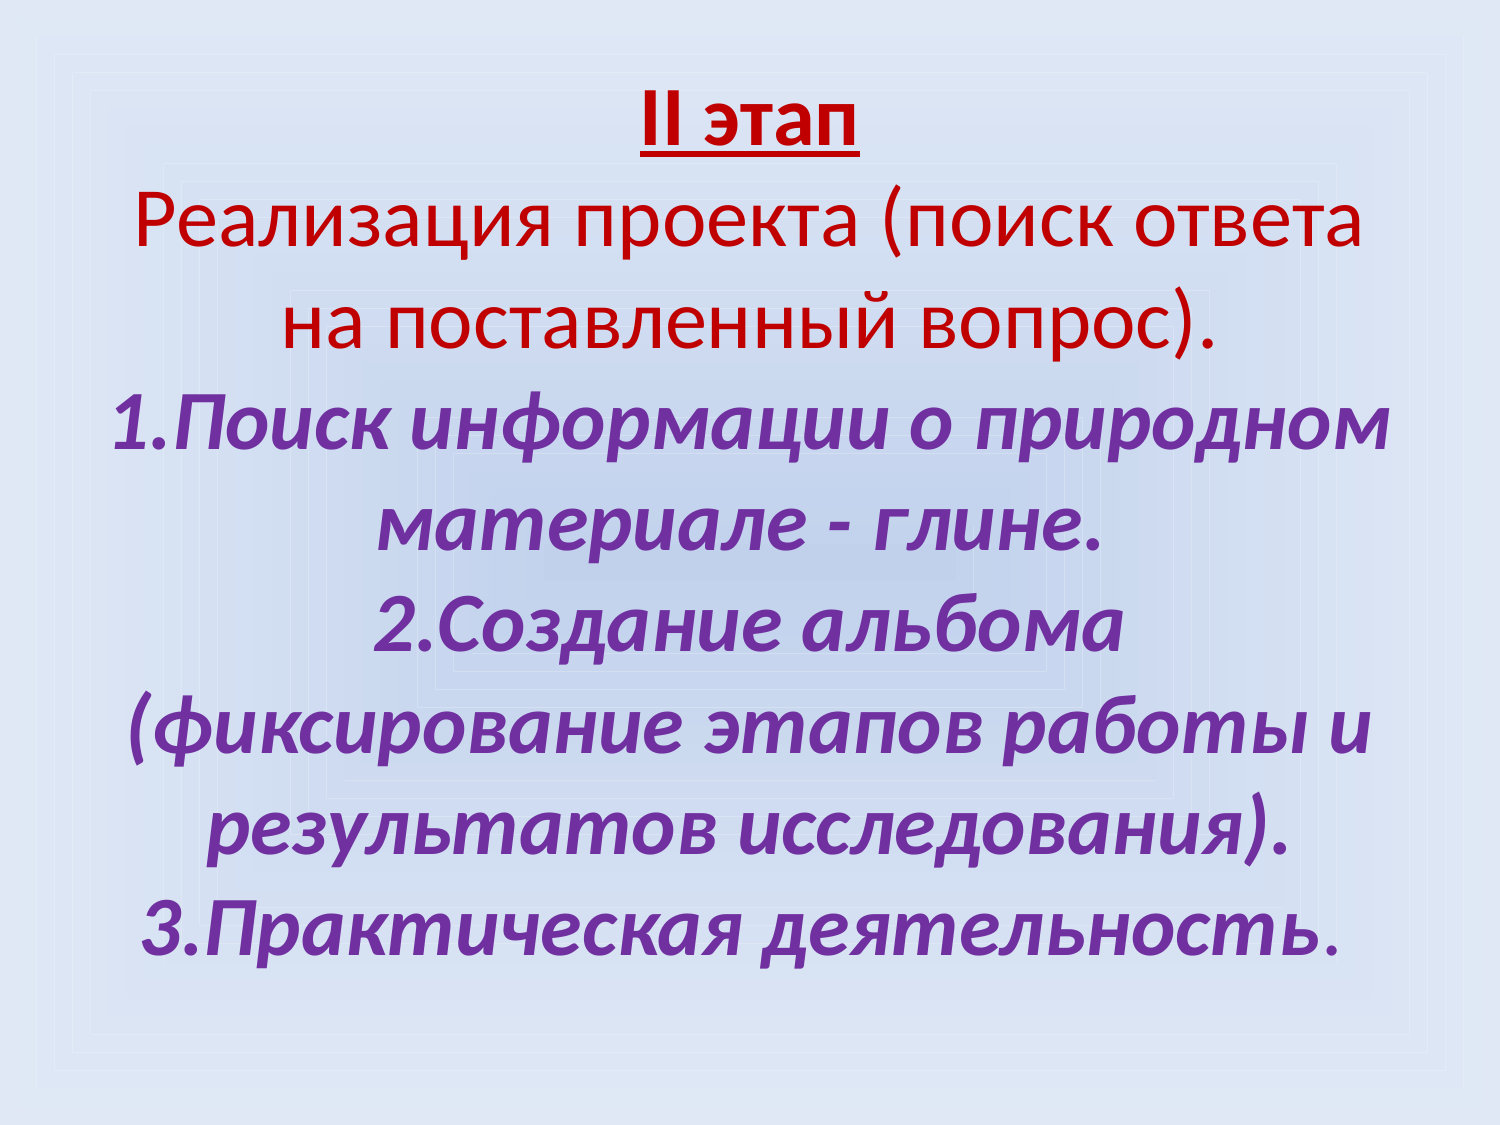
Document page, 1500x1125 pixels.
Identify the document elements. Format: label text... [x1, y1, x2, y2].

title II этап Реализация проекта (поиск ответа на поставленный вопрос). 1.Поиск информации о природном материале - глине. 2.Создание альбома (фиксирование этапов работы и результатов исследования). 3.Практическая деятельность. [75, 45, 1425, 1090]
